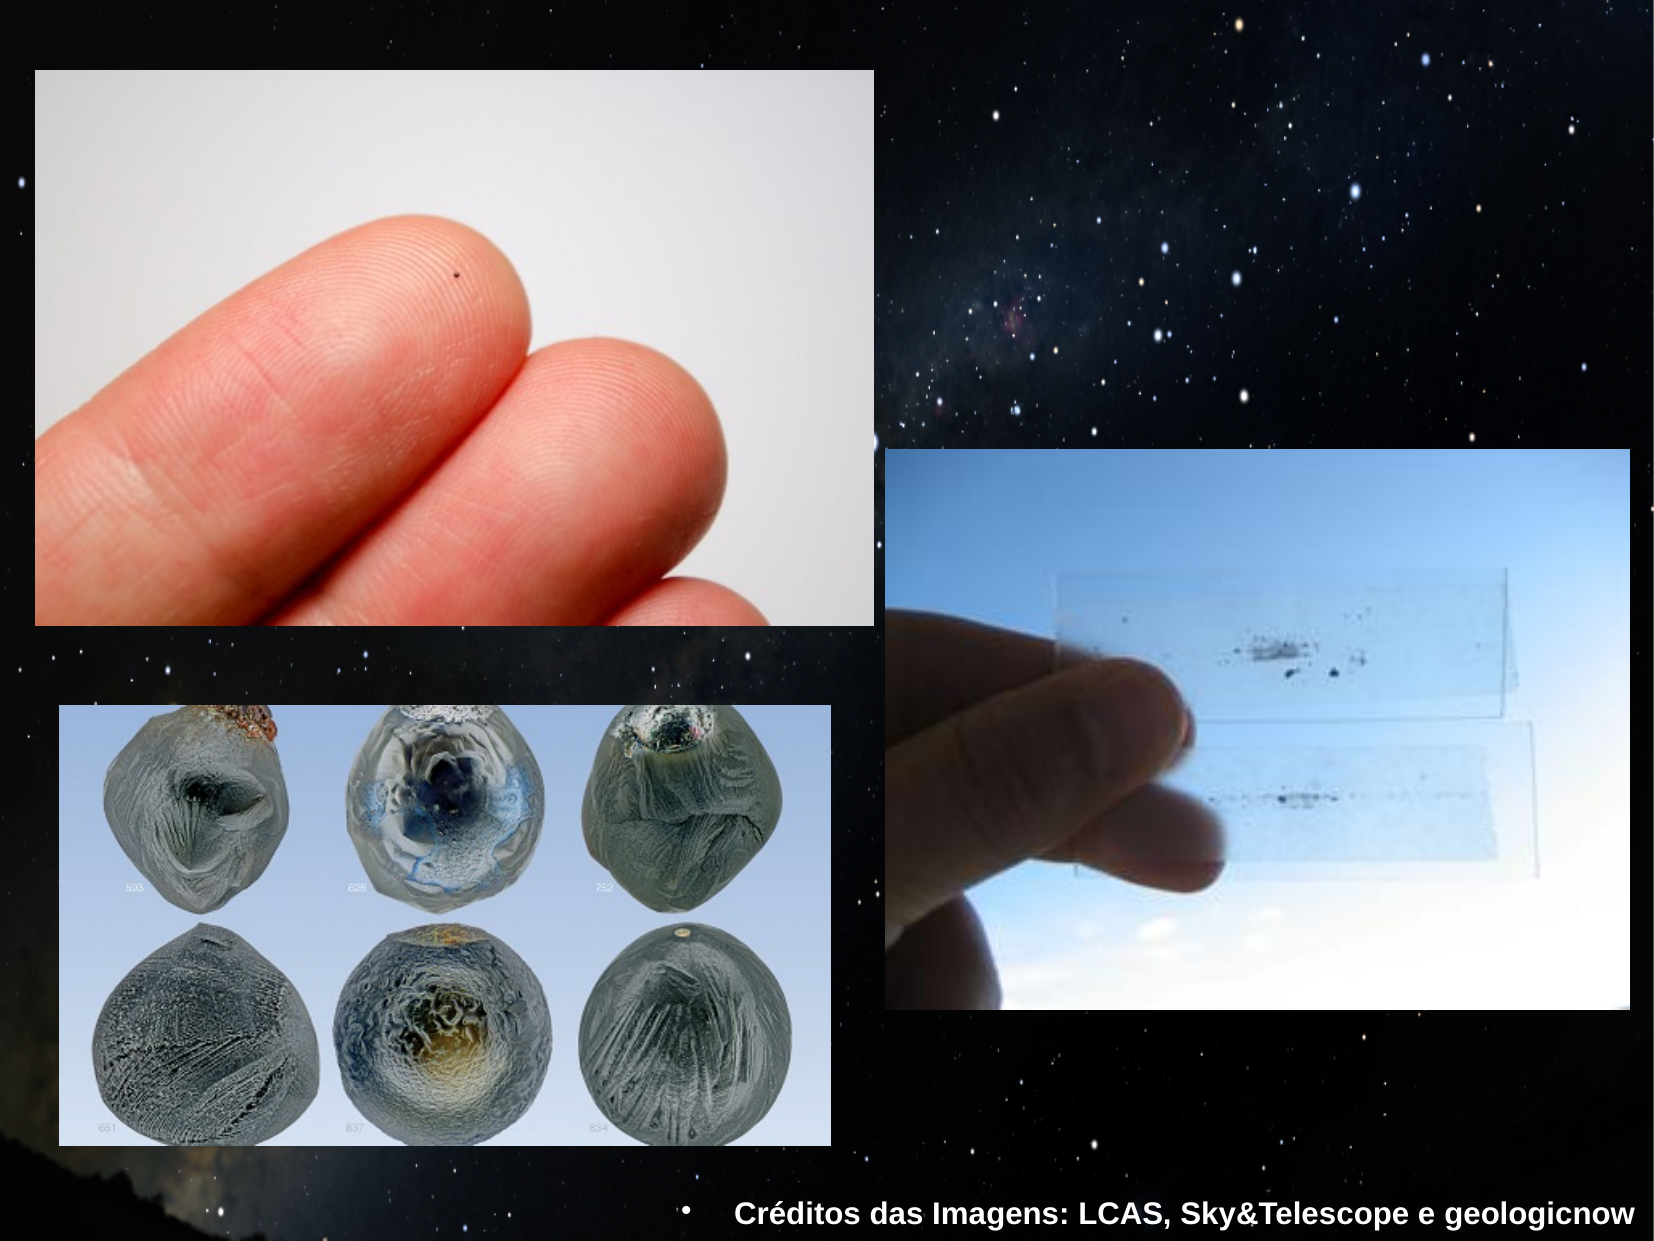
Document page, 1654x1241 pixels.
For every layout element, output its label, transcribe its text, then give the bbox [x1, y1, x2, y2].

picture [0, 0, 1654, 1241]
text_box Créditos das Imagens: LCAS, Sky&Telescope e geologicnow [0, 1193, 1637, 1241]
